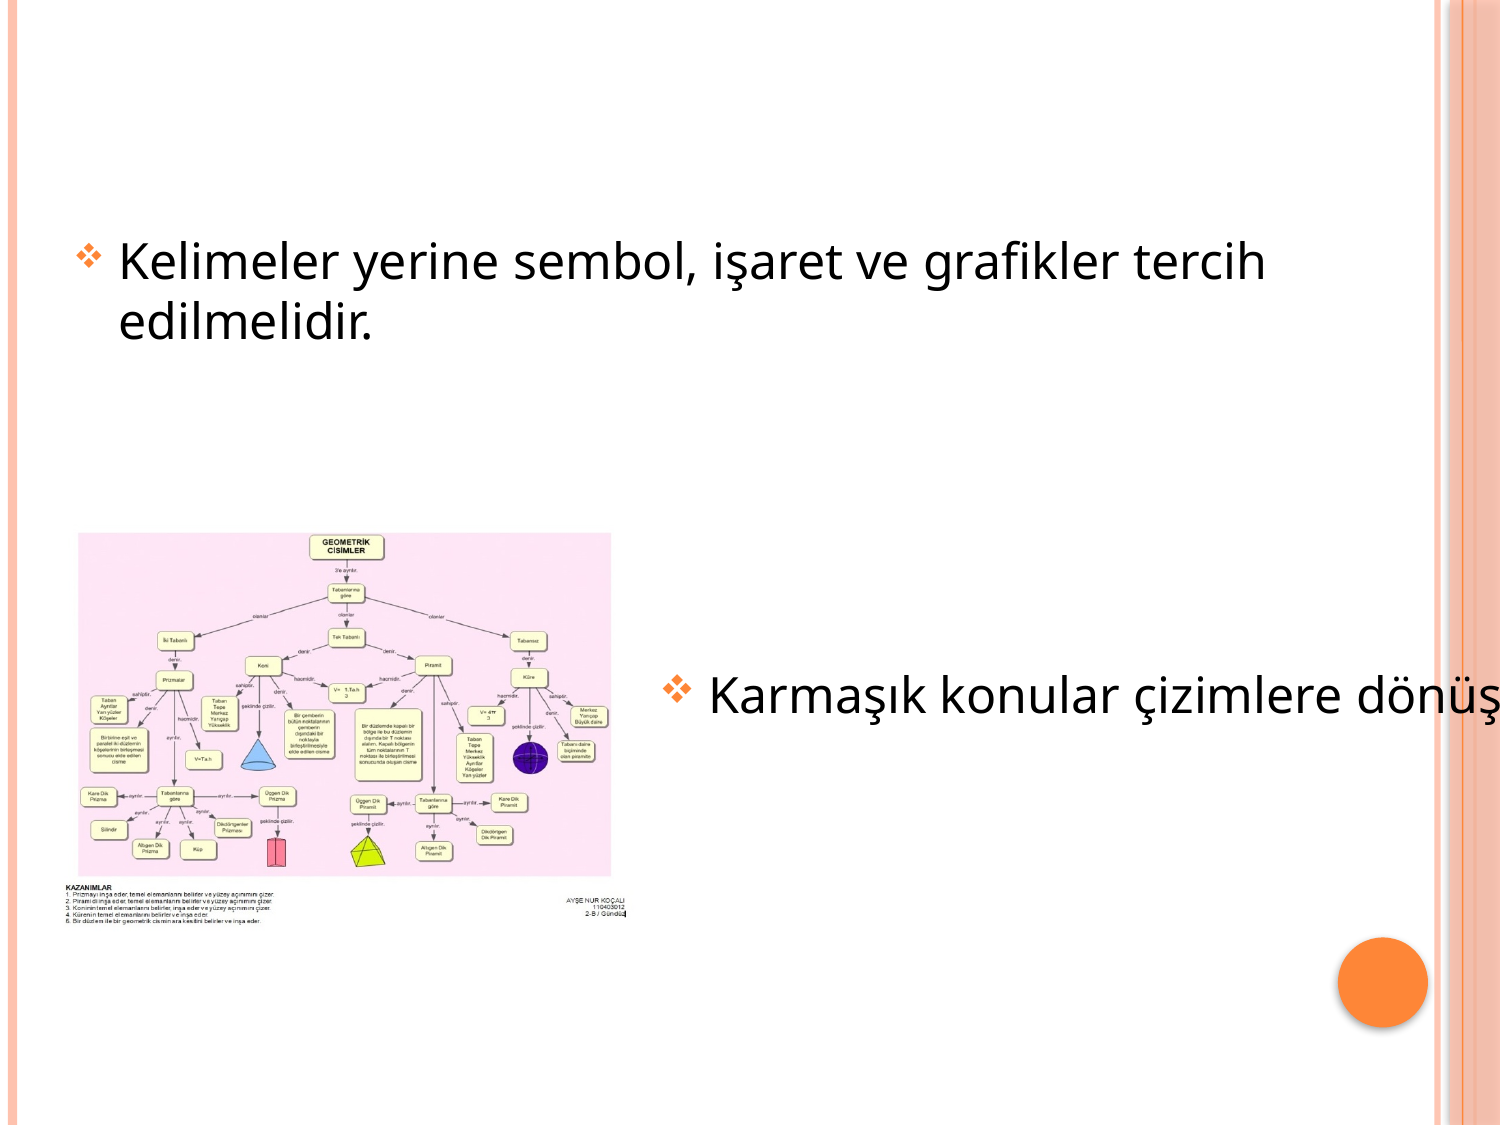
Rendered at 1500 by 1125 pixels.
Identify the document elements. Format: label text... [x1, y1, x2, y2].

list Kelimeler yerine sembol, işaret ve grafikler tercih edilmelidir. [58, 222, 1284, 382]
text_box Karmaşık konular çizimlere dönüştürülebilir. [662, 656, 1500, 791]
picture [34, 515, 657, 954]
